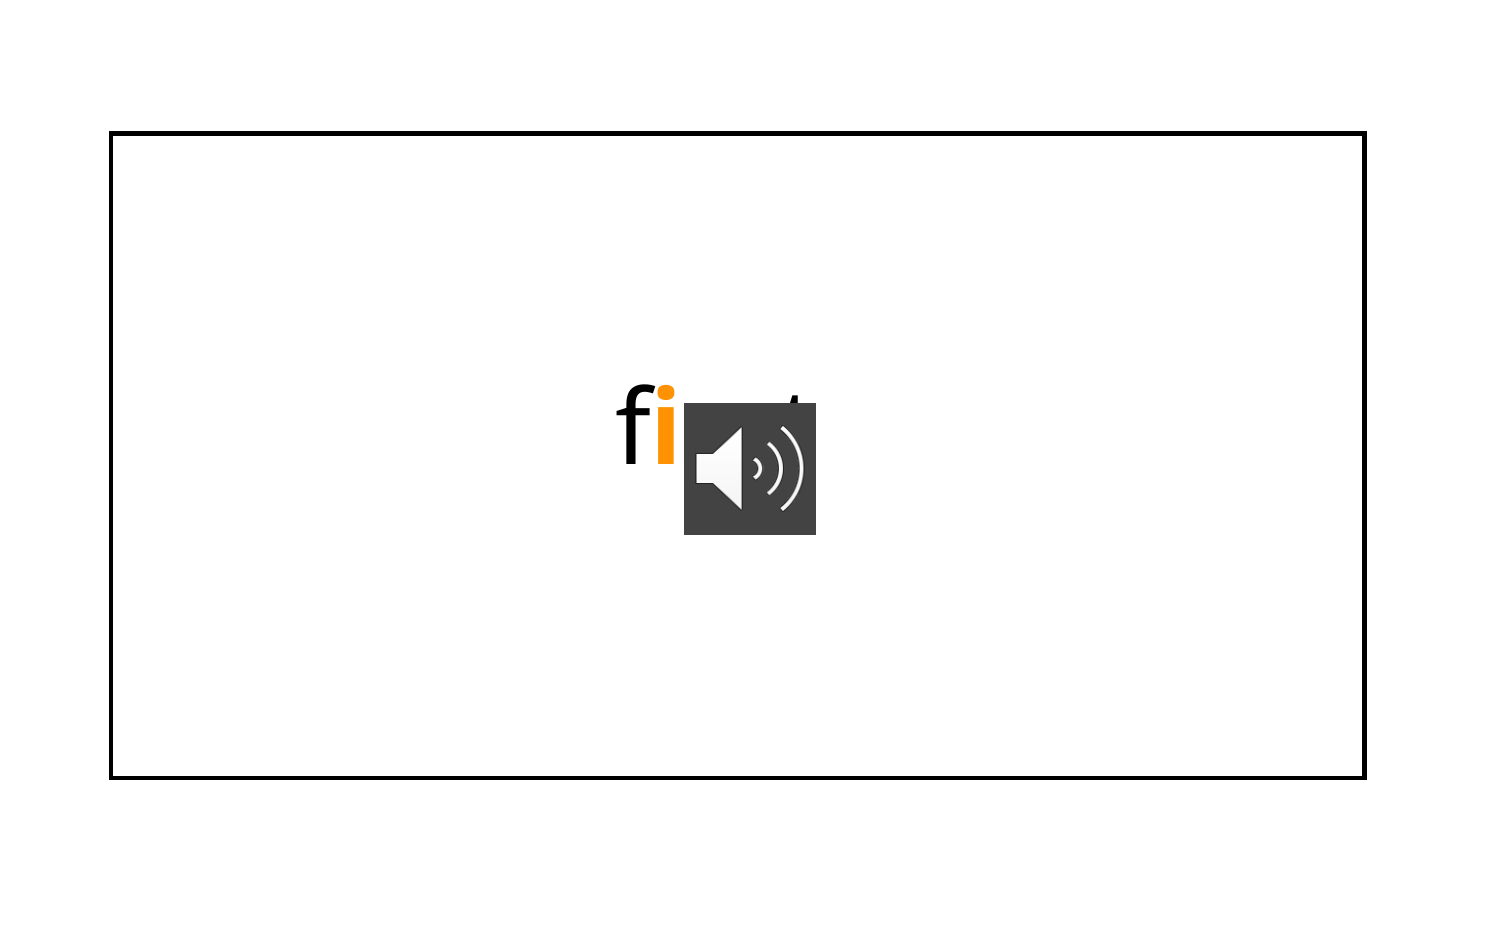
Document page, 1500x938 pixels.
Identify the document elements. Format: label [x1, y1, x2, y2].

text_box [110, 132, 1365, 779]
text_box [513, 438, 926, 630]
picture [683, 402, 817, 536]
